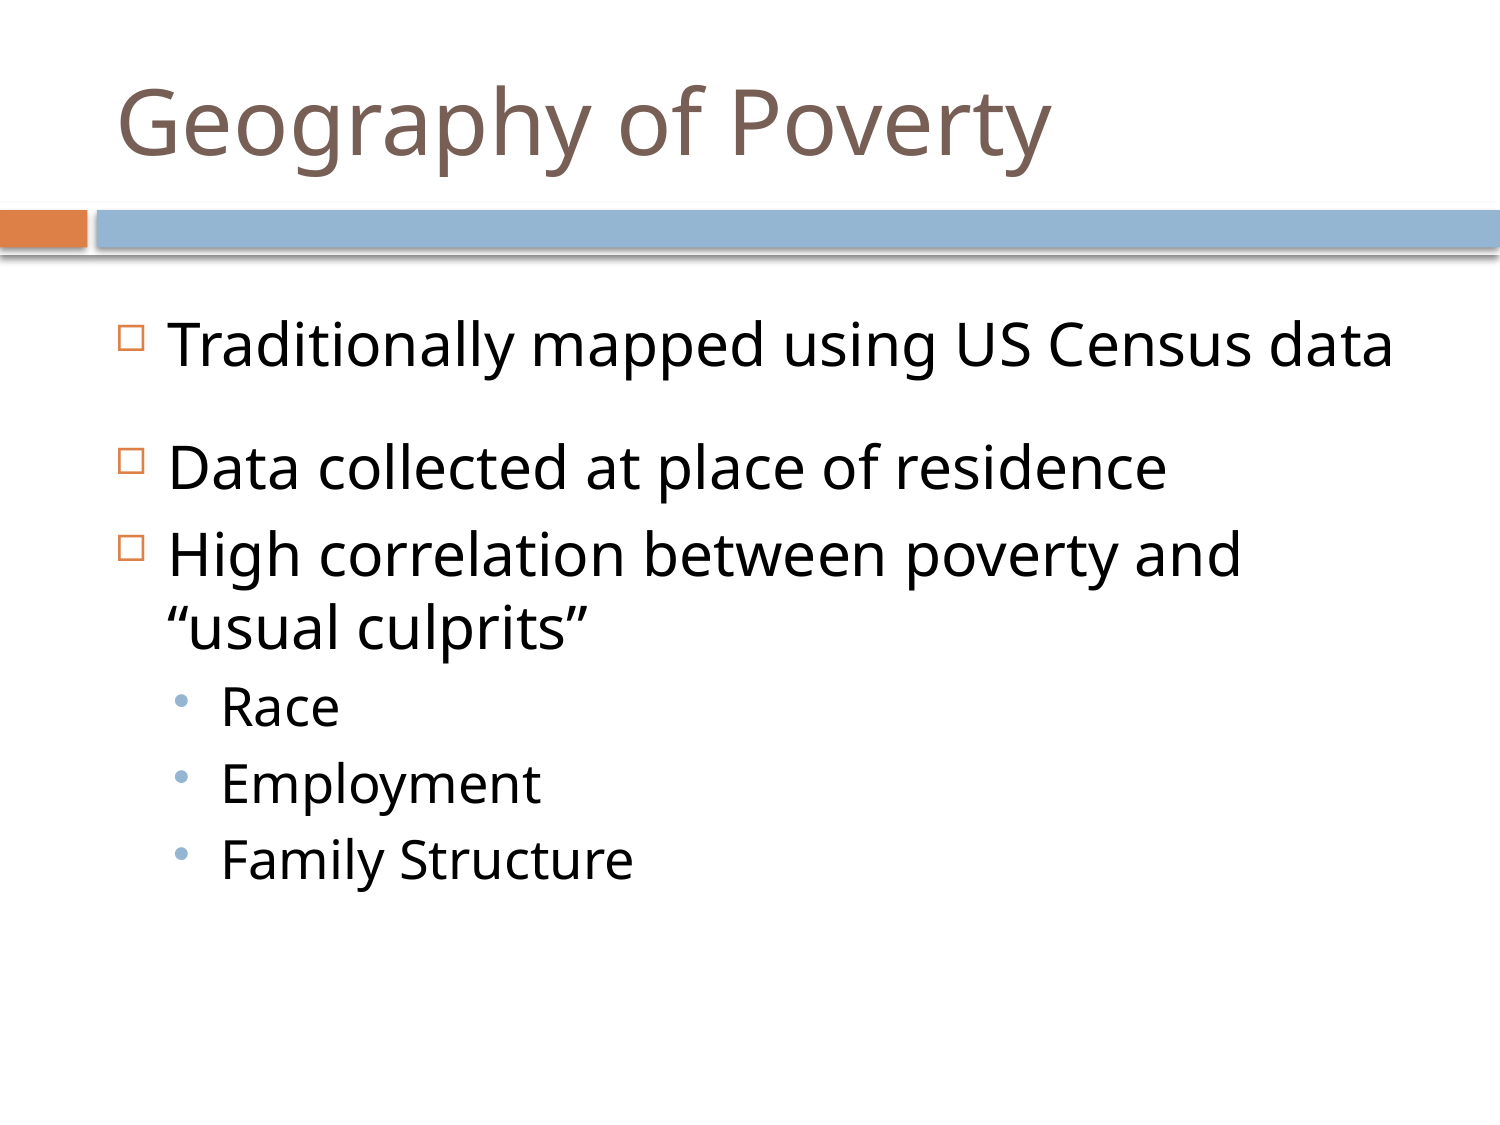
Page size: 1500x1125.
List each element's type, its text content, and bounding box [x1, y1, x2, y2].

list Traditionally mapped using US Census data Data collected at place of residence High correlation between poverty and “usual culprits” Race Employment Family Structure [100, 262, 1438, 1000]
title Geography of Poverty [100, 37, 1438, 200]
